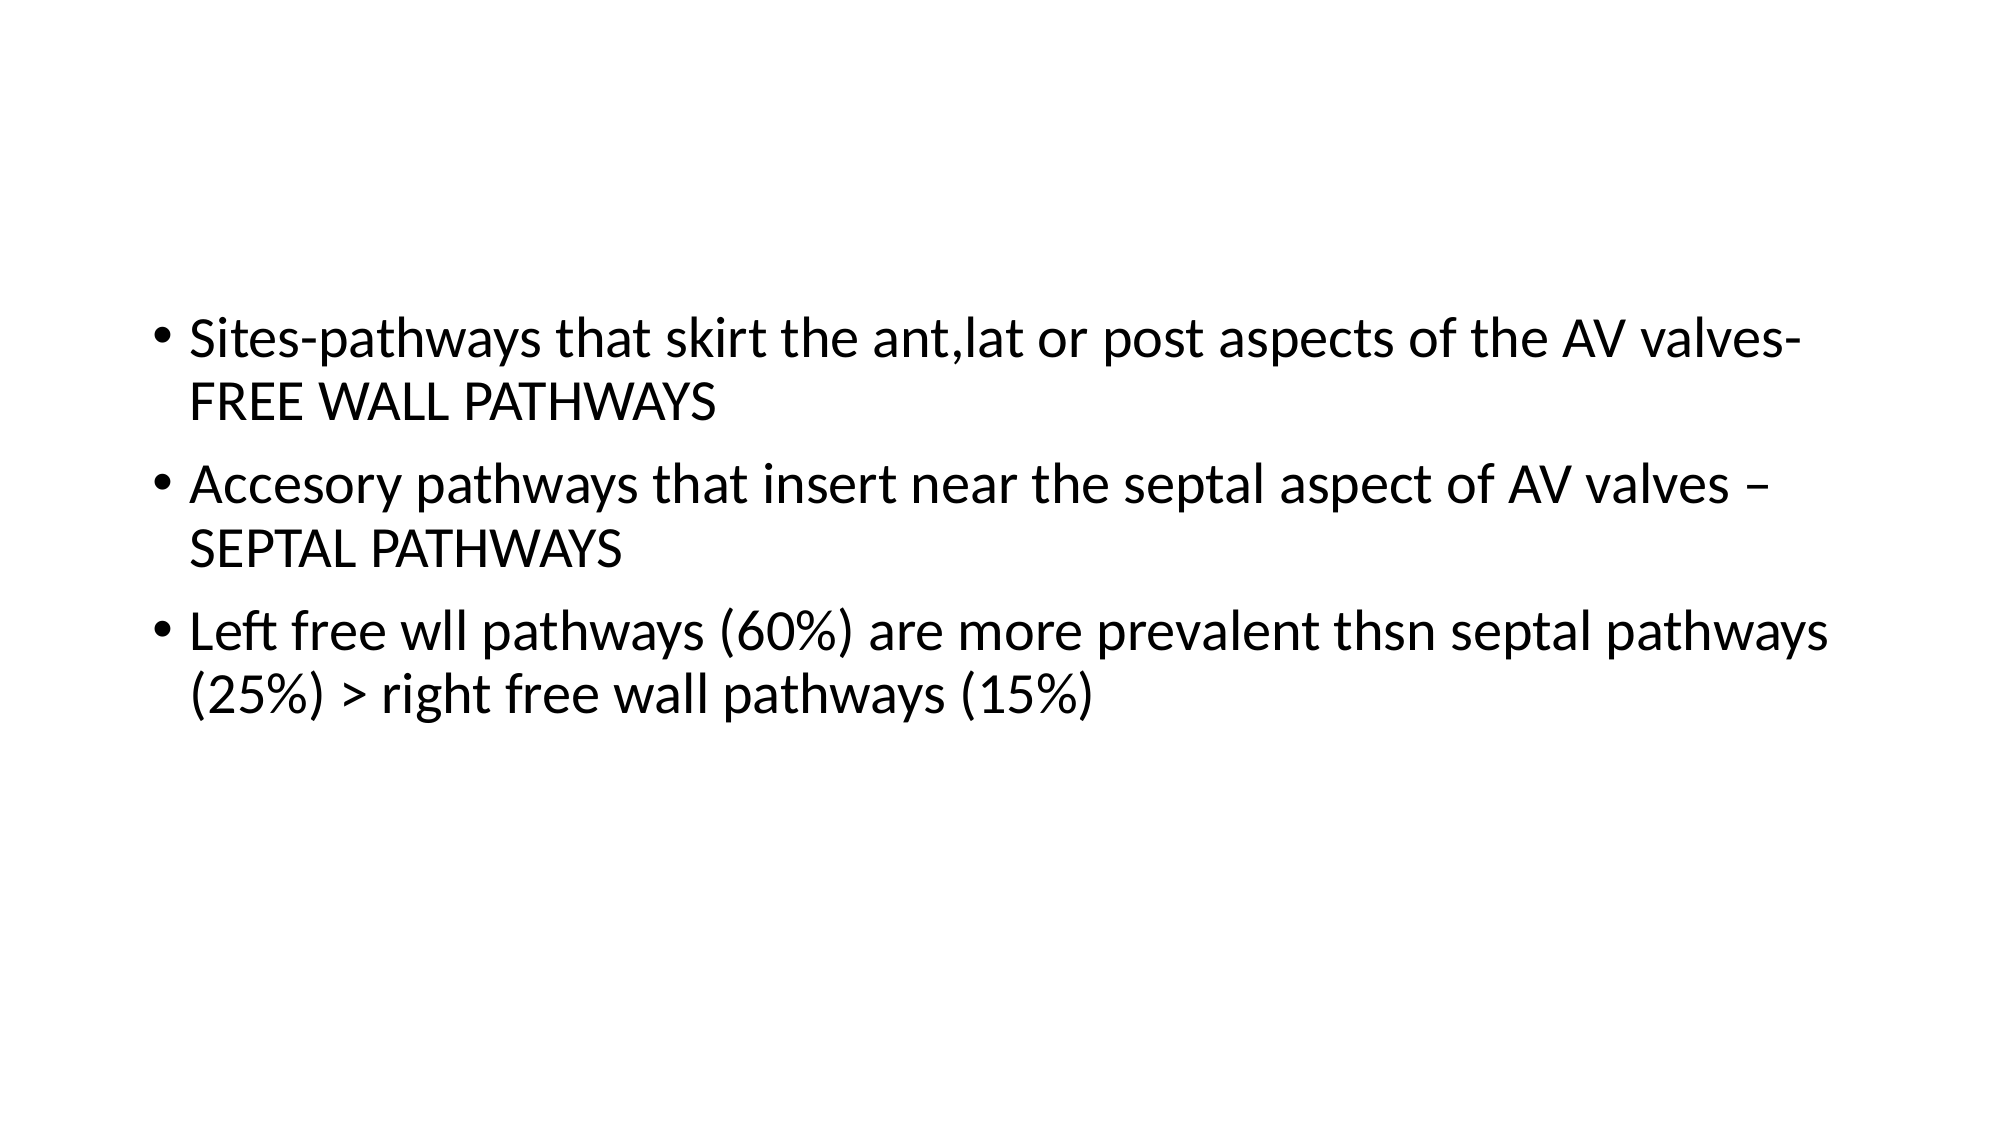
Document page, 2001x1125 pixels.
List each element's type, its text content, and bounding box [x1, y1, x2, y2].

list Sites-pathways that skirt the ant,lat or post aspects of the AV valves-FREE WALL PATHWAYS Accesory pathways that insert near the septal aspect of AV valves –SEPTAL PATHWAYS Left free wll pathways (60%) are more prevalent thsn septal pathways (25%) > right free wall pathways (15%) [137, 299, 1863, 1014]
